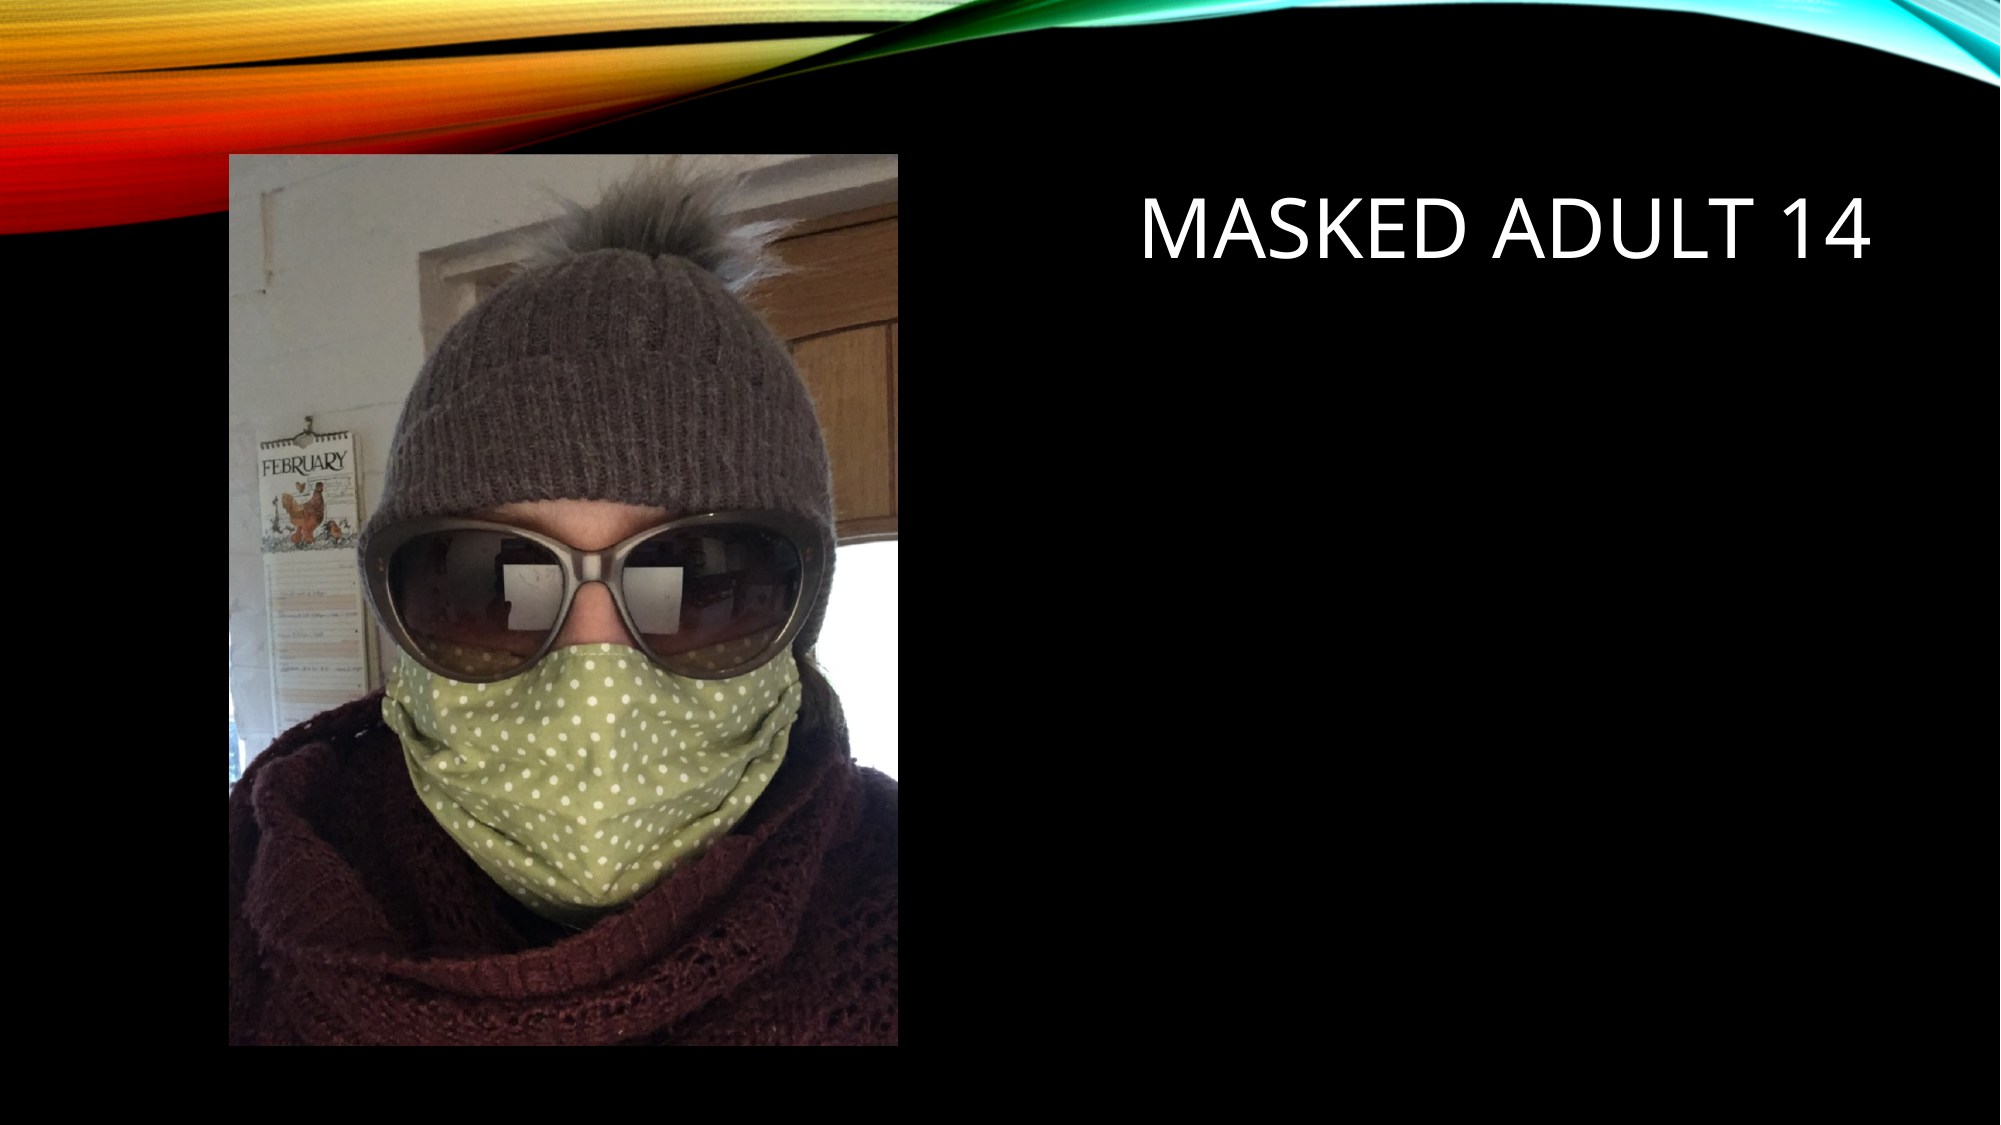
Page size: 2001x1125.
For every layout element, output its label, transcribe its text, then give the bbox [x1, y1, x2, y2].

title Masked adult 14 [474, 125, 1888, 338]
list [116, 265, 1010, 935]
picture [229, 935, 898, 1045]
picture [0, 0, 2000, 265]
